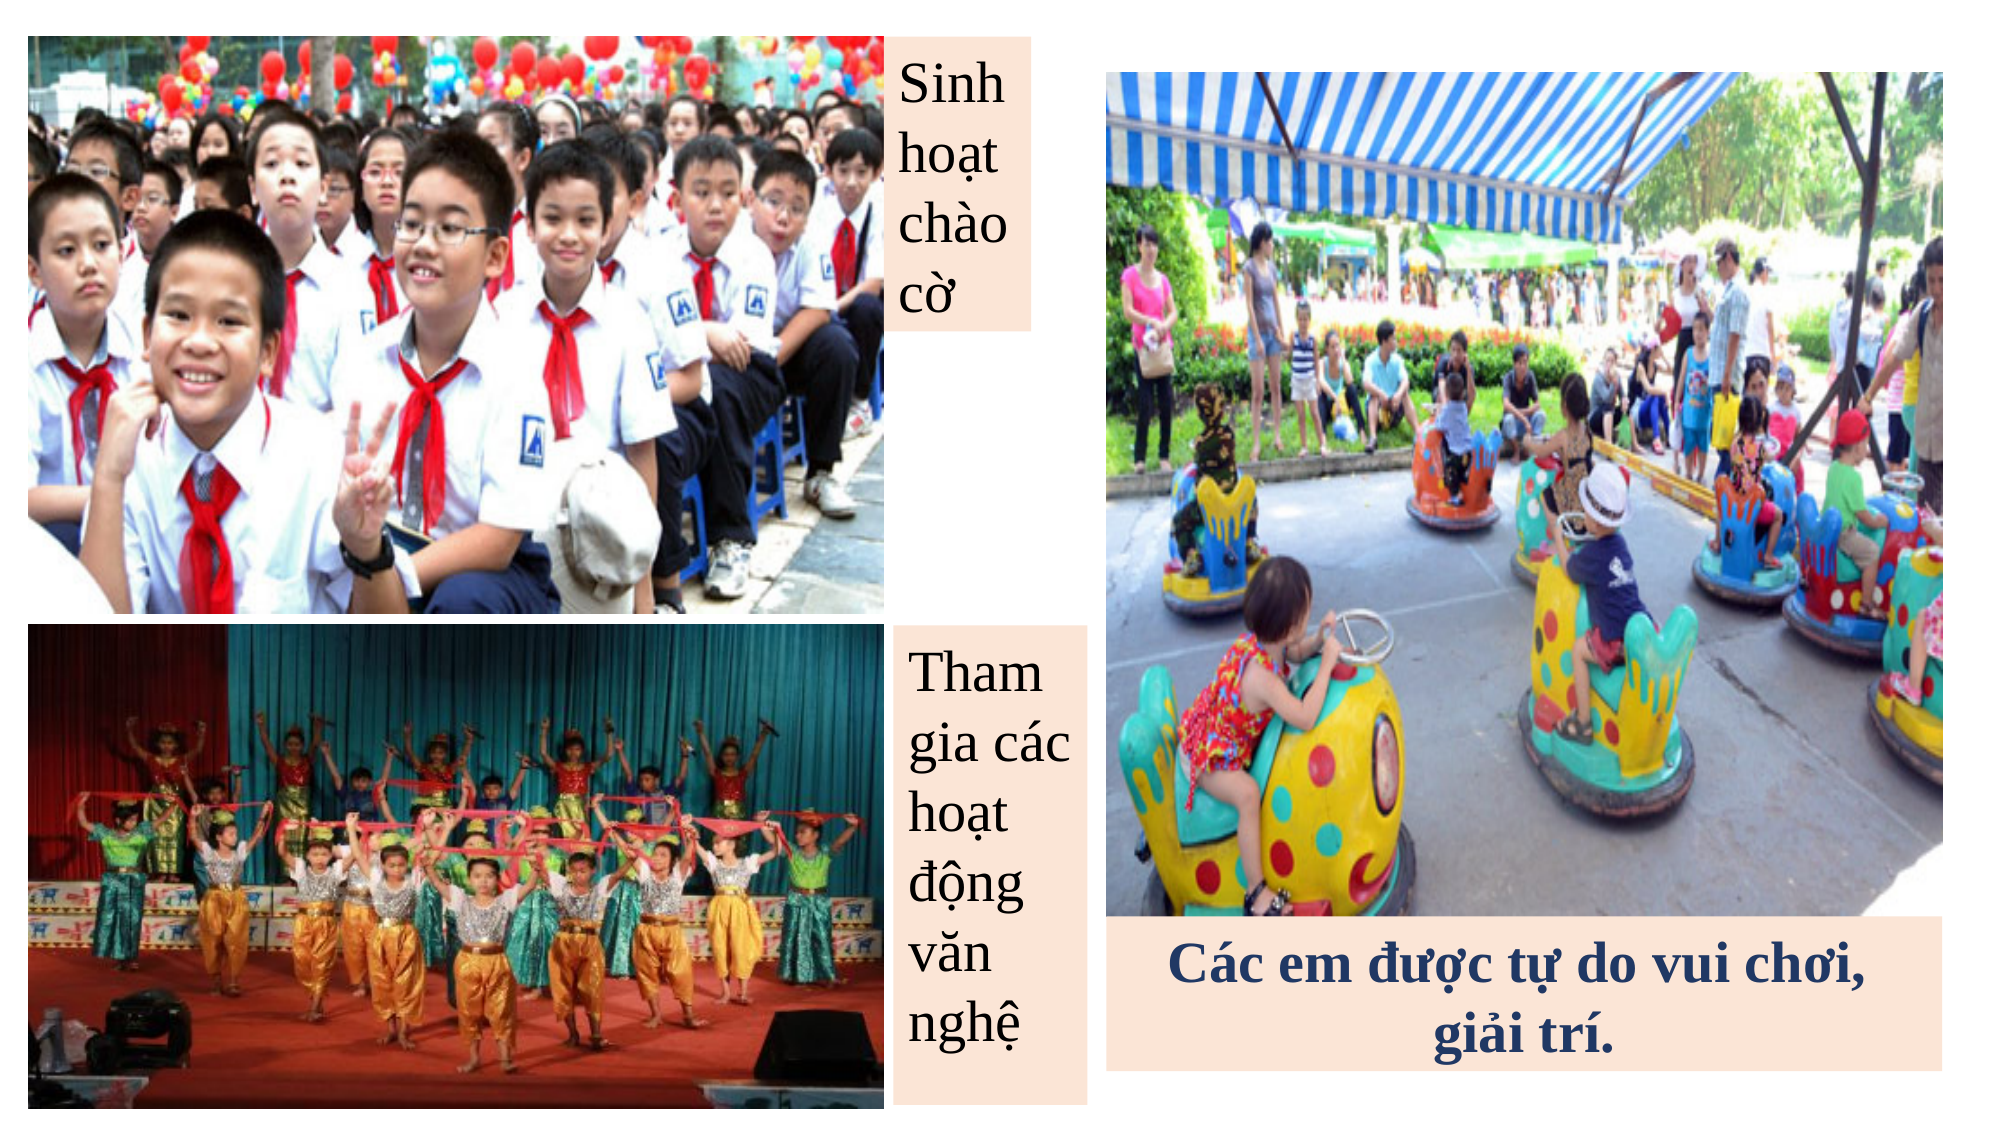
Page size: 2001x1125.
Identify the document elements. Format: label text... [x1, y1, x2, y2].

picture [28, 36, 884, 614]
text_box Tham gia các hoạt động văn nghệ [893, 625, 1088, 1105]
text_box Các em được tự do vui chơi, giải trí. [1106, 917, 1943, 1072]
text_box Sinh hoạt chào cờ [884, 36, 1032, 332]
picture [28, 624, 884, 1109]
picture [1106, 72, 1943, 917]
